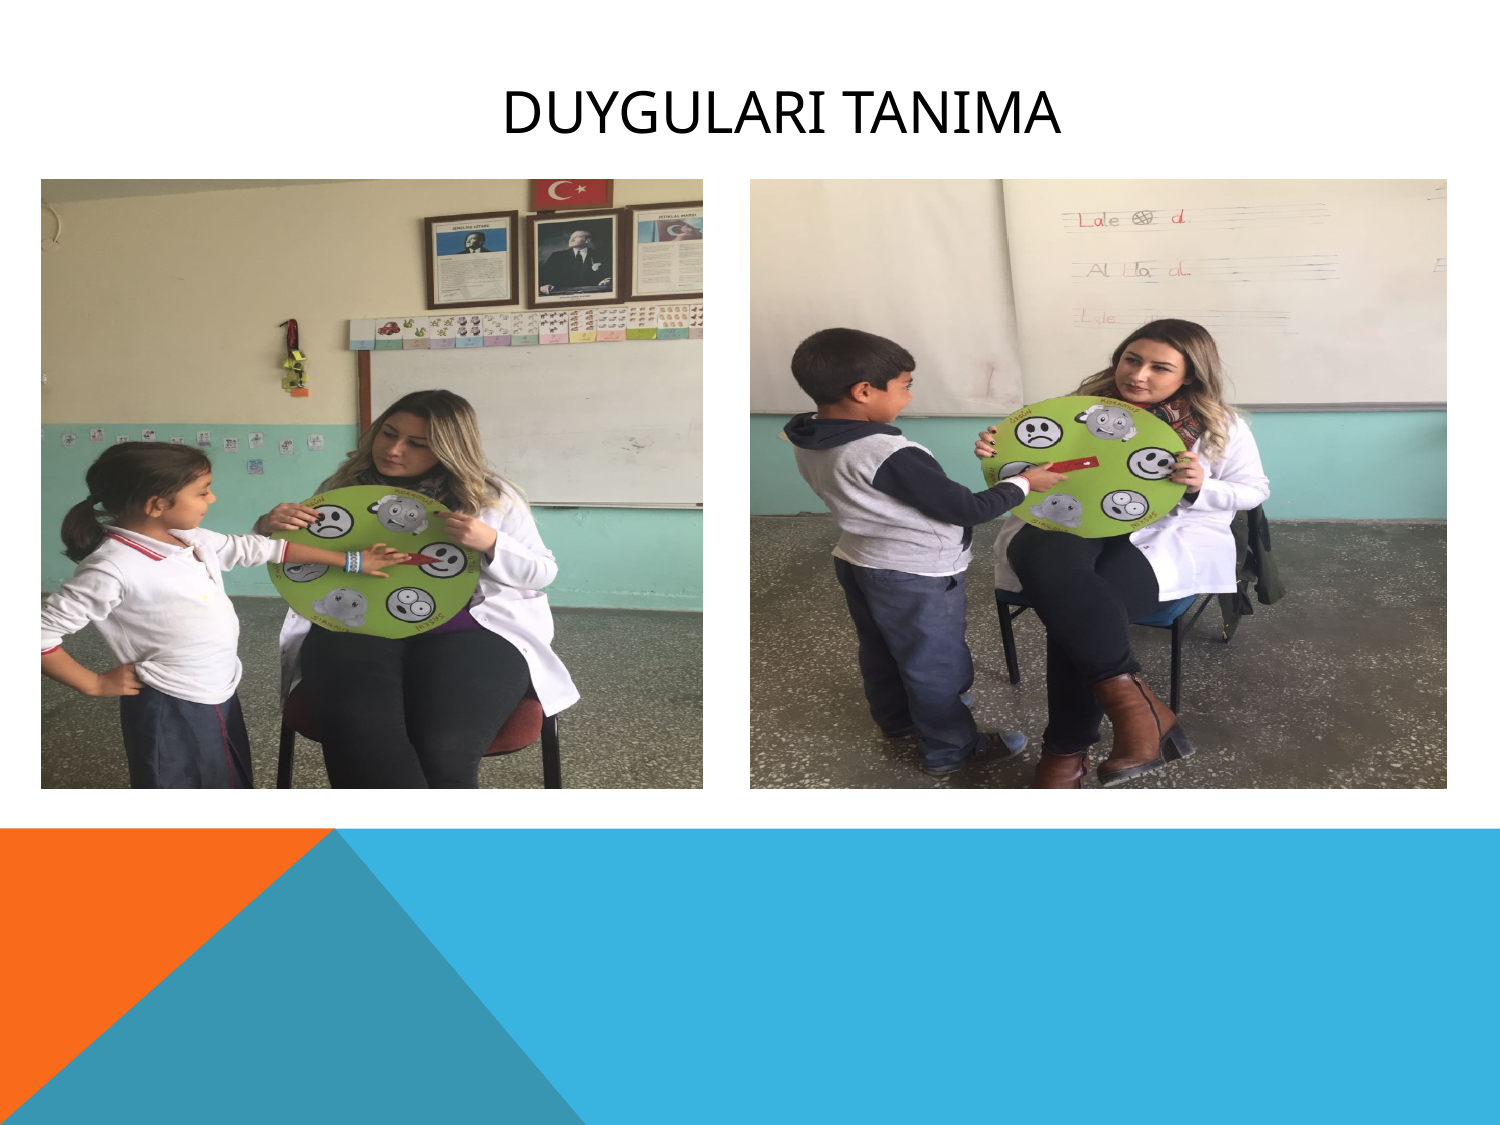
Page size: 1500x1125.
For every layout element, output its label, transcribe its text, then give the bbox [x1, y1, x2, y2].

title DUYGULARI TANIMA [29, 60, 1436, 161]
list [749, 179, 1448, 790]
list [41, 179, 703, 790]
